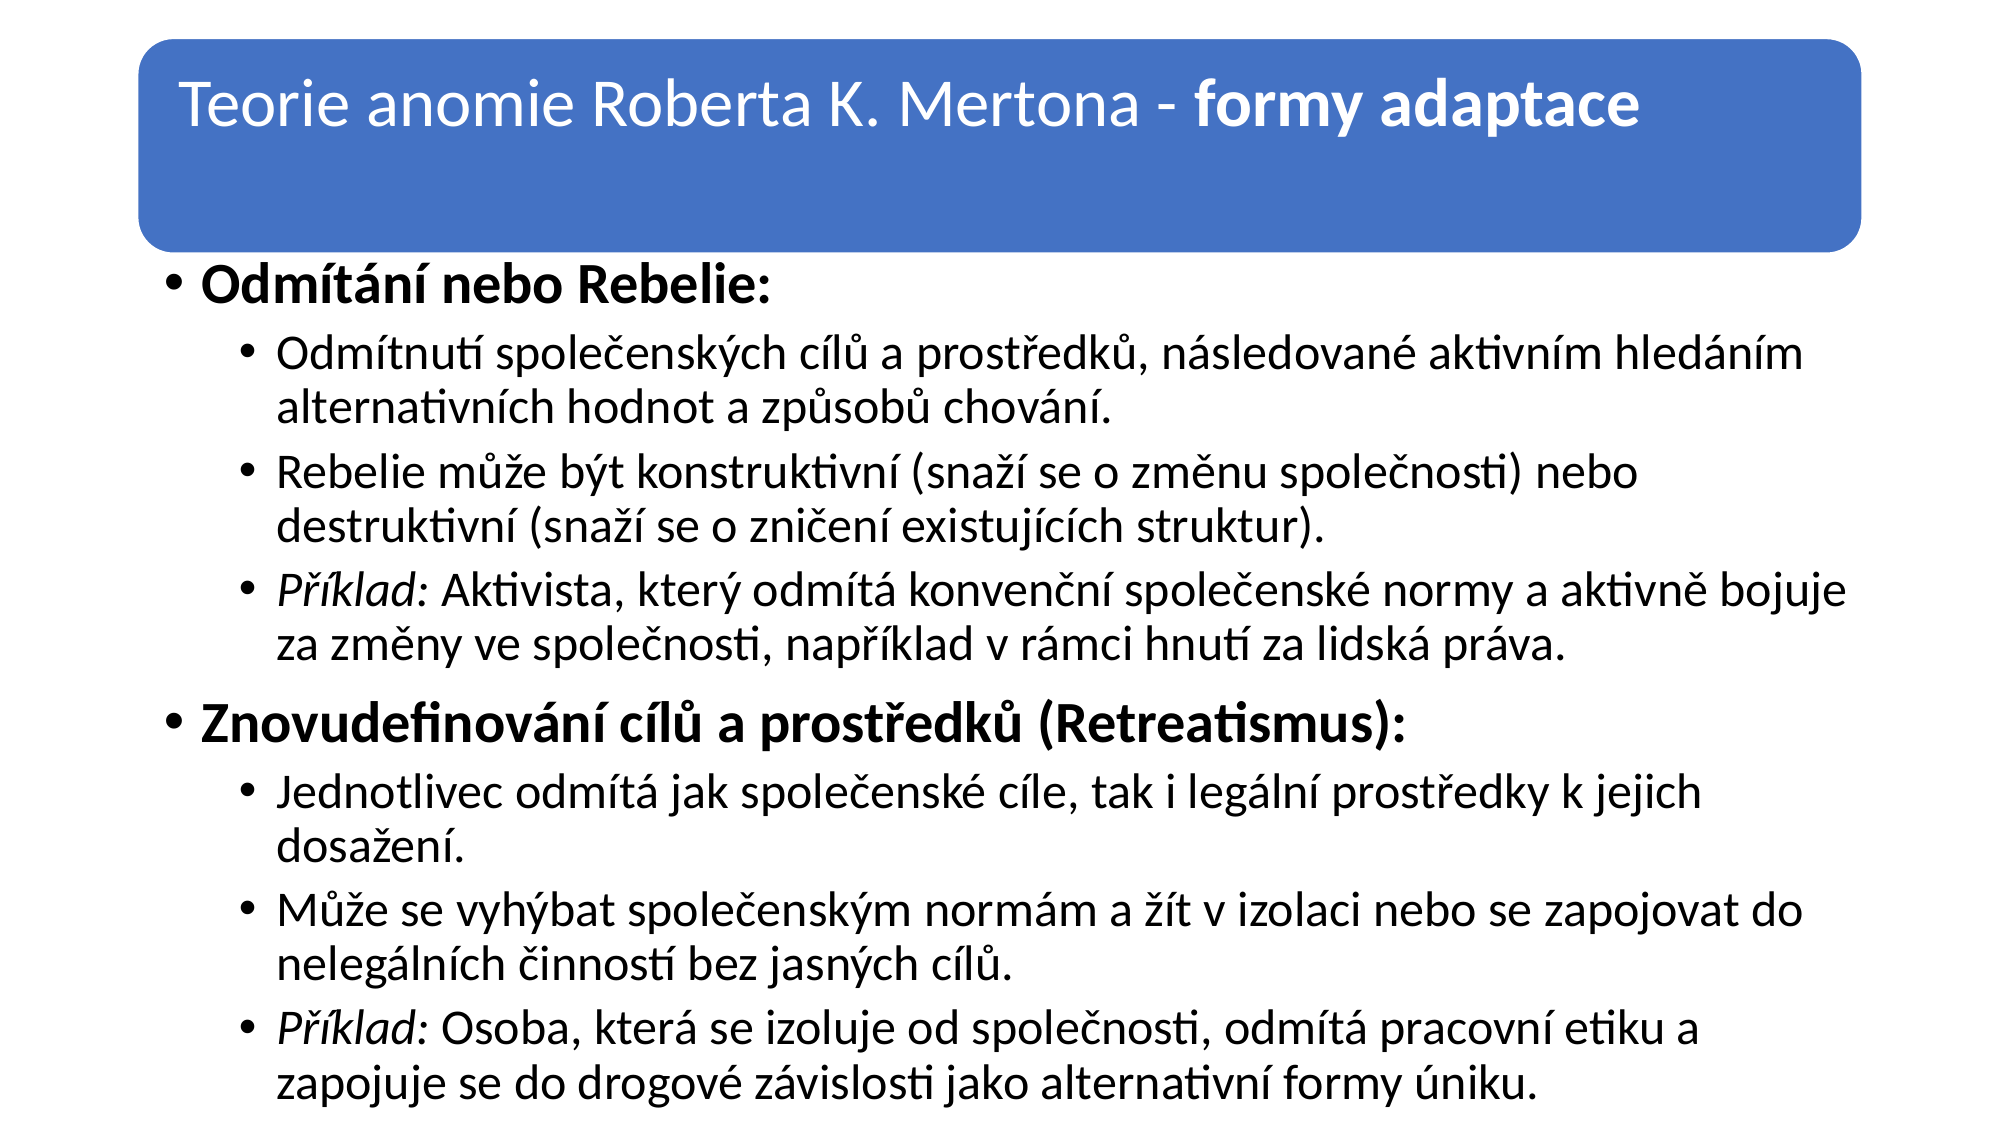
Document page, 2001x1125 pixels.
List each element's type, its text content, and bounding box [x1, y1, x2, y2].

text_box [137, 36, 1863, 255]
list Odmítání nebo Rebelie: Odmítnutí společenských cílů a prostředků, následované aktivním hledáním alternativních hodnot a způsobů chování. Rebelie může být konstruktivní (snaží se o změnu společnosti) nebo destruktivní (snaží se o zničení existujících struktur). Příklad: Aktivista, který odmítá konvenční společenské normy a aktivně bojuje za změny ve společnosti, například v rámci hnutí za lidská práva. Znovudefinování cílů a prostředků (Retreatismus): Jednotlivec odmítá jak společenské cíle, tak i legální prostředky k jejich dosažení. Může se vyhýbat společenským normám a žít v izolaci nebo se zapojovat do nelegálních činností bez jasných cílů. Příklad: Osoba, která se izoluje od společnosti, odmítá pracovní etiku a zapojuje se do drogové závislosti jako alternativní formy úniku. [148, 245, 1874, 1125]
